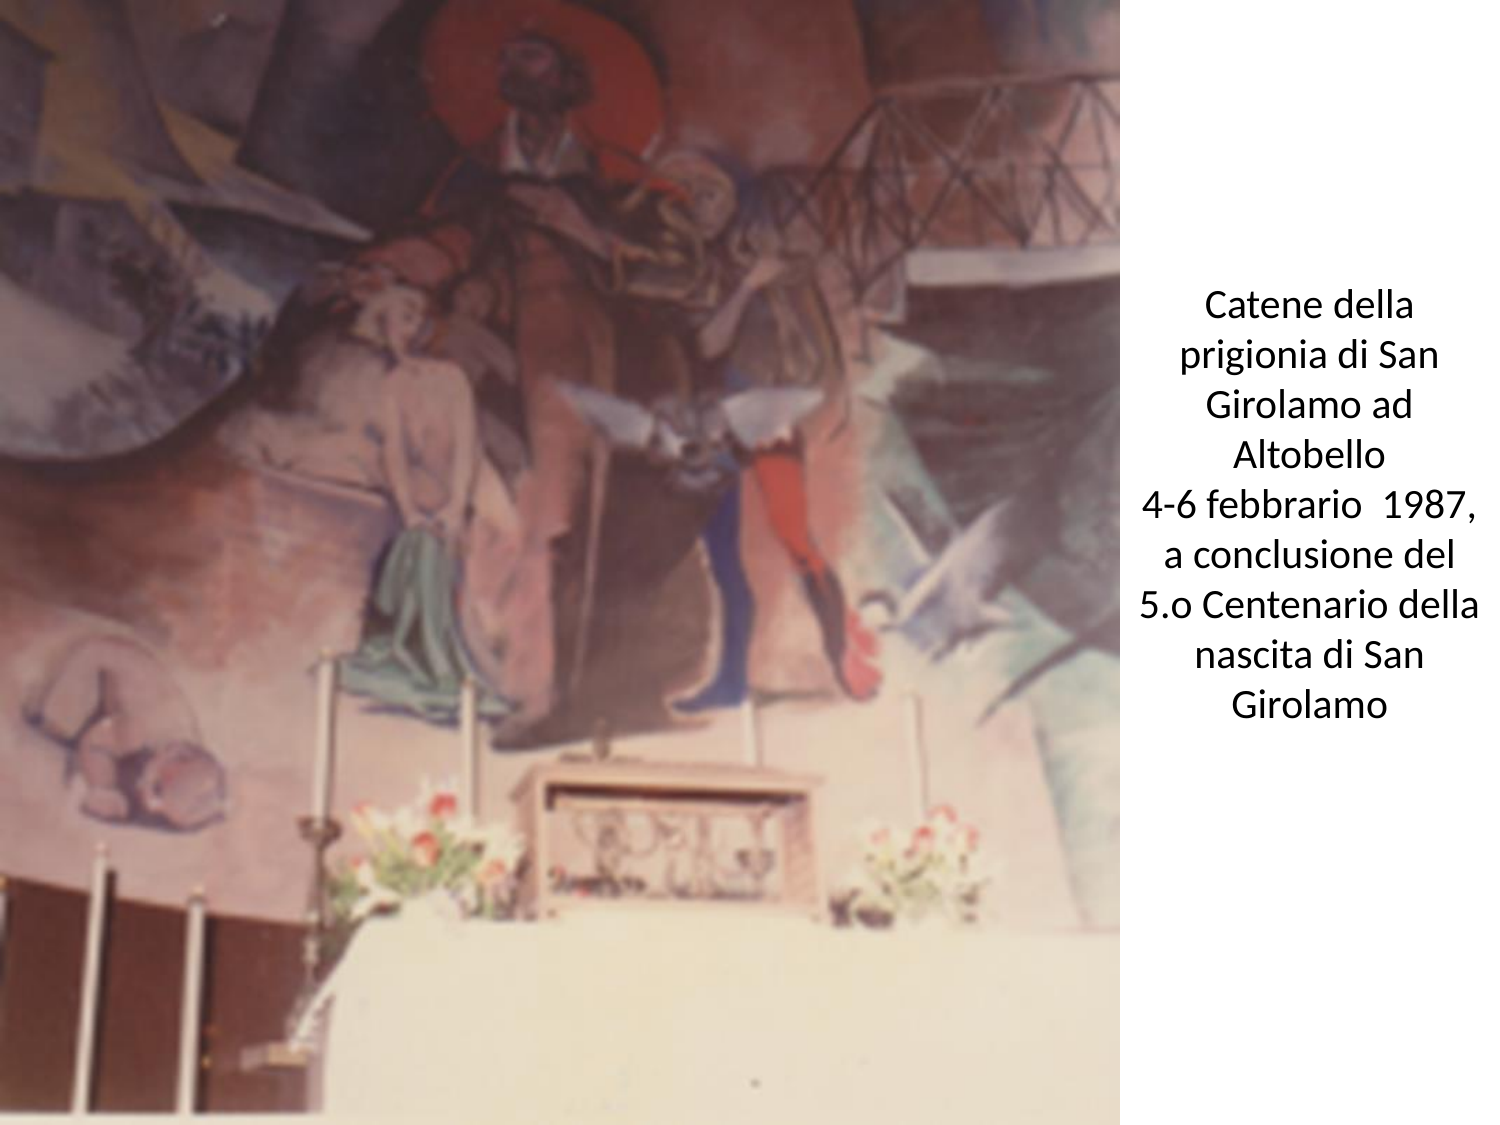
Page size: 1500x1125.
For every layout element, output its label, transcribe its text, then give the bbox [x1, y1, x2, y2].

picture [0, 0, 1120, 1125]
title Catene della prigionia di San Girolamo ad Altobello 4-6 febbrario 1987, a conclusione del 5.o Centenario della nascita di San Girolamo [1123, 219, 1500, 835]
